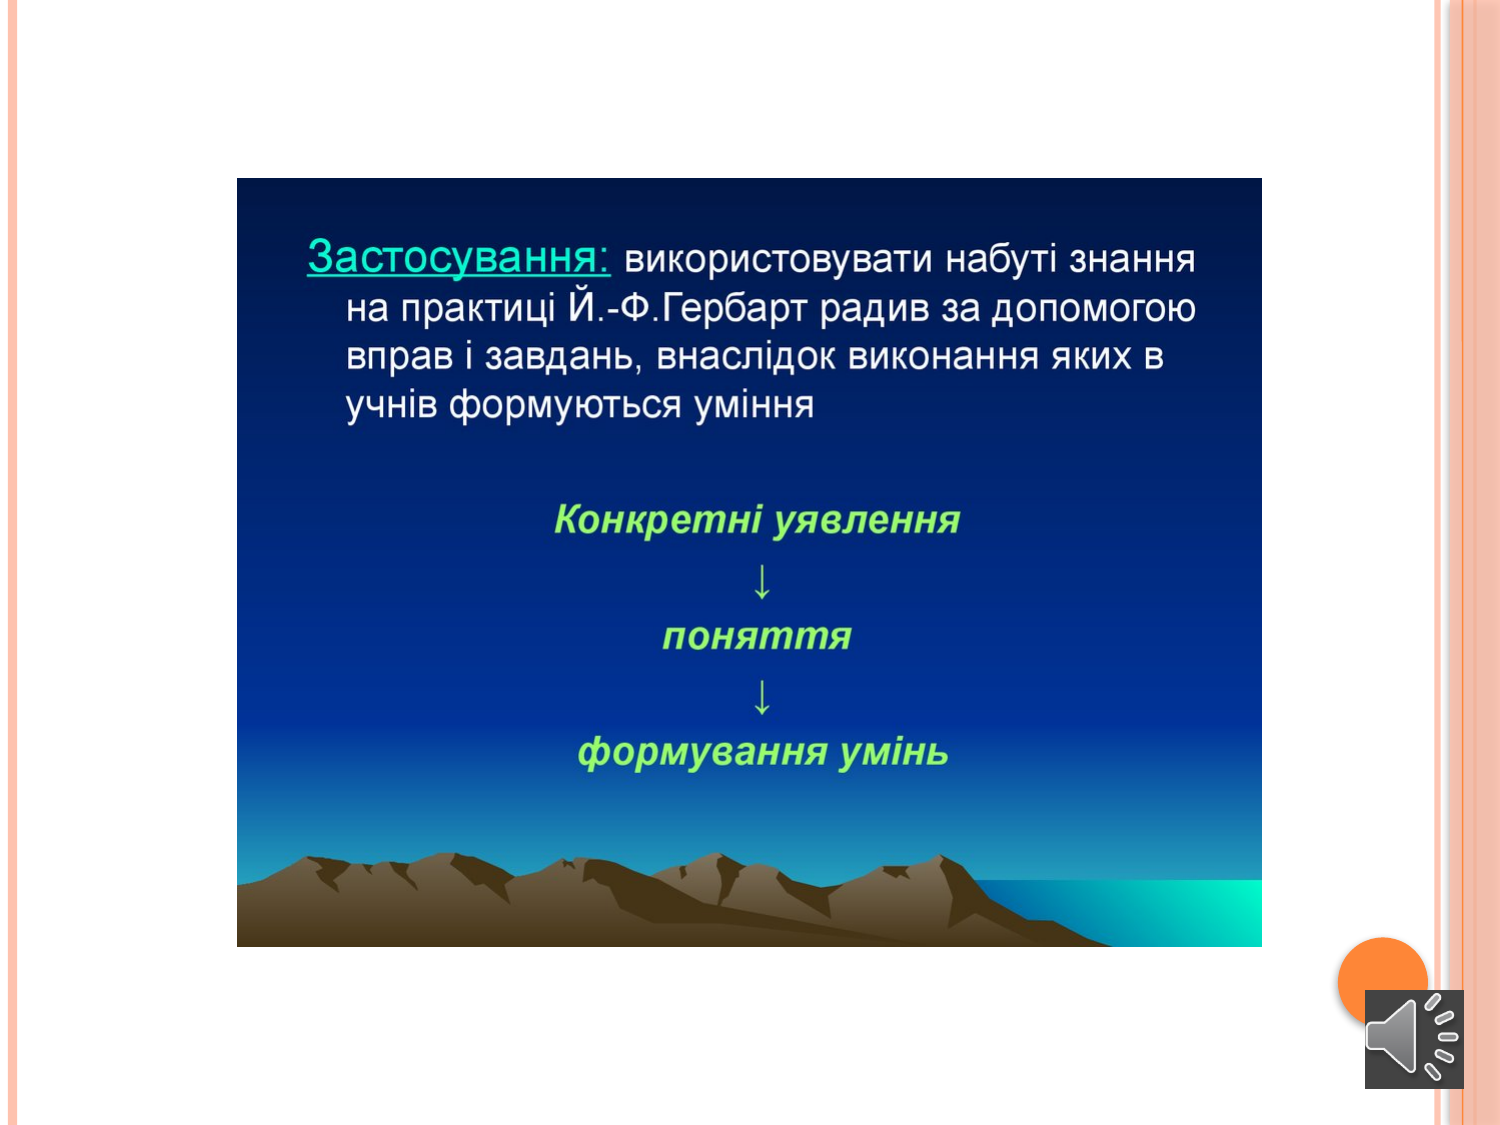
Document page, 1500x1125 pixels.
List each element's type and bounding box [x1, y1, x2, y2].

text_box [1364, 989, 1466, 1091]
picture [237, 177, 1263, 948]
